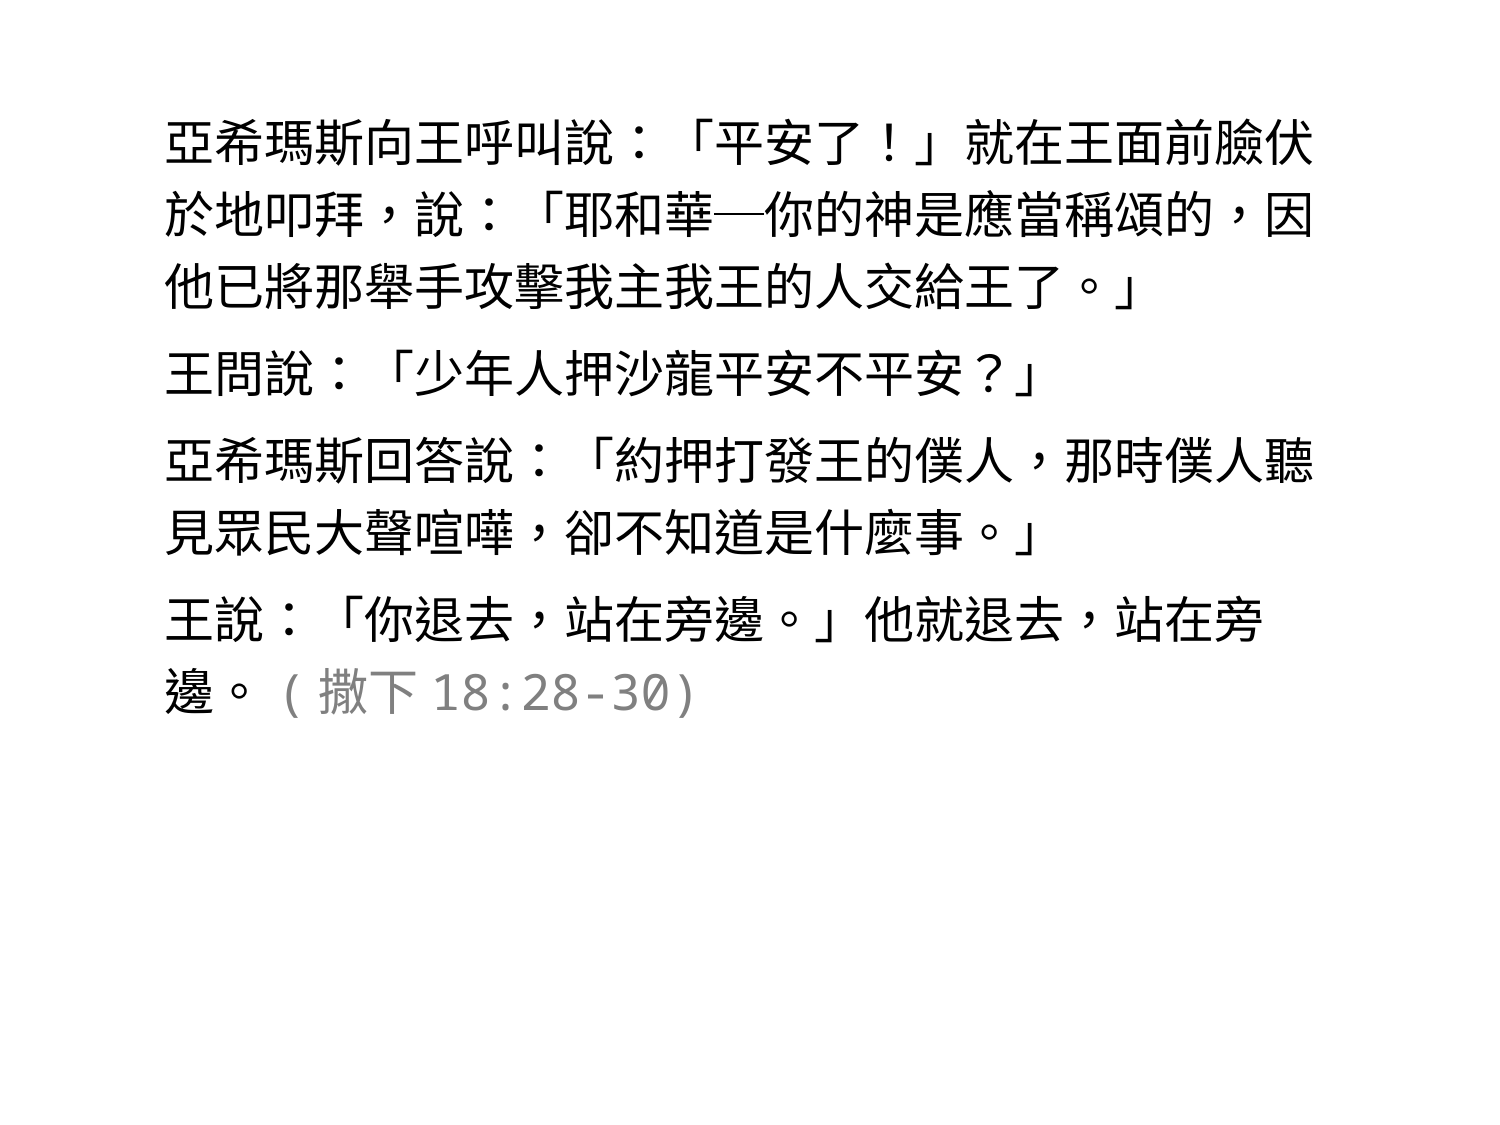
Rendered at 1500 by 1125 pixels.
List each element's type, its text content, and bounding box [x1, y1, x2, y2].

text_box 亞希瑪斯向王呼叫說：「平安了！」就在王面前臉伏於地叩拜，說：「耶和華─你的神是應當稱頌的，因他已將那舉手攻擊我主我王的人交給王了。」 王問說：「少年人押沙龍平安不平安？」 亞希瑪斯回答說：「約押打發王的僕人，那時僕人聽見眾民大聲喧嘩，卻不知道是什麼事。」 王說：「你退去，站在旁邊。」他就退去，站在旁邊。(撒下18:28-30) [149, 92, 1350, 728]
